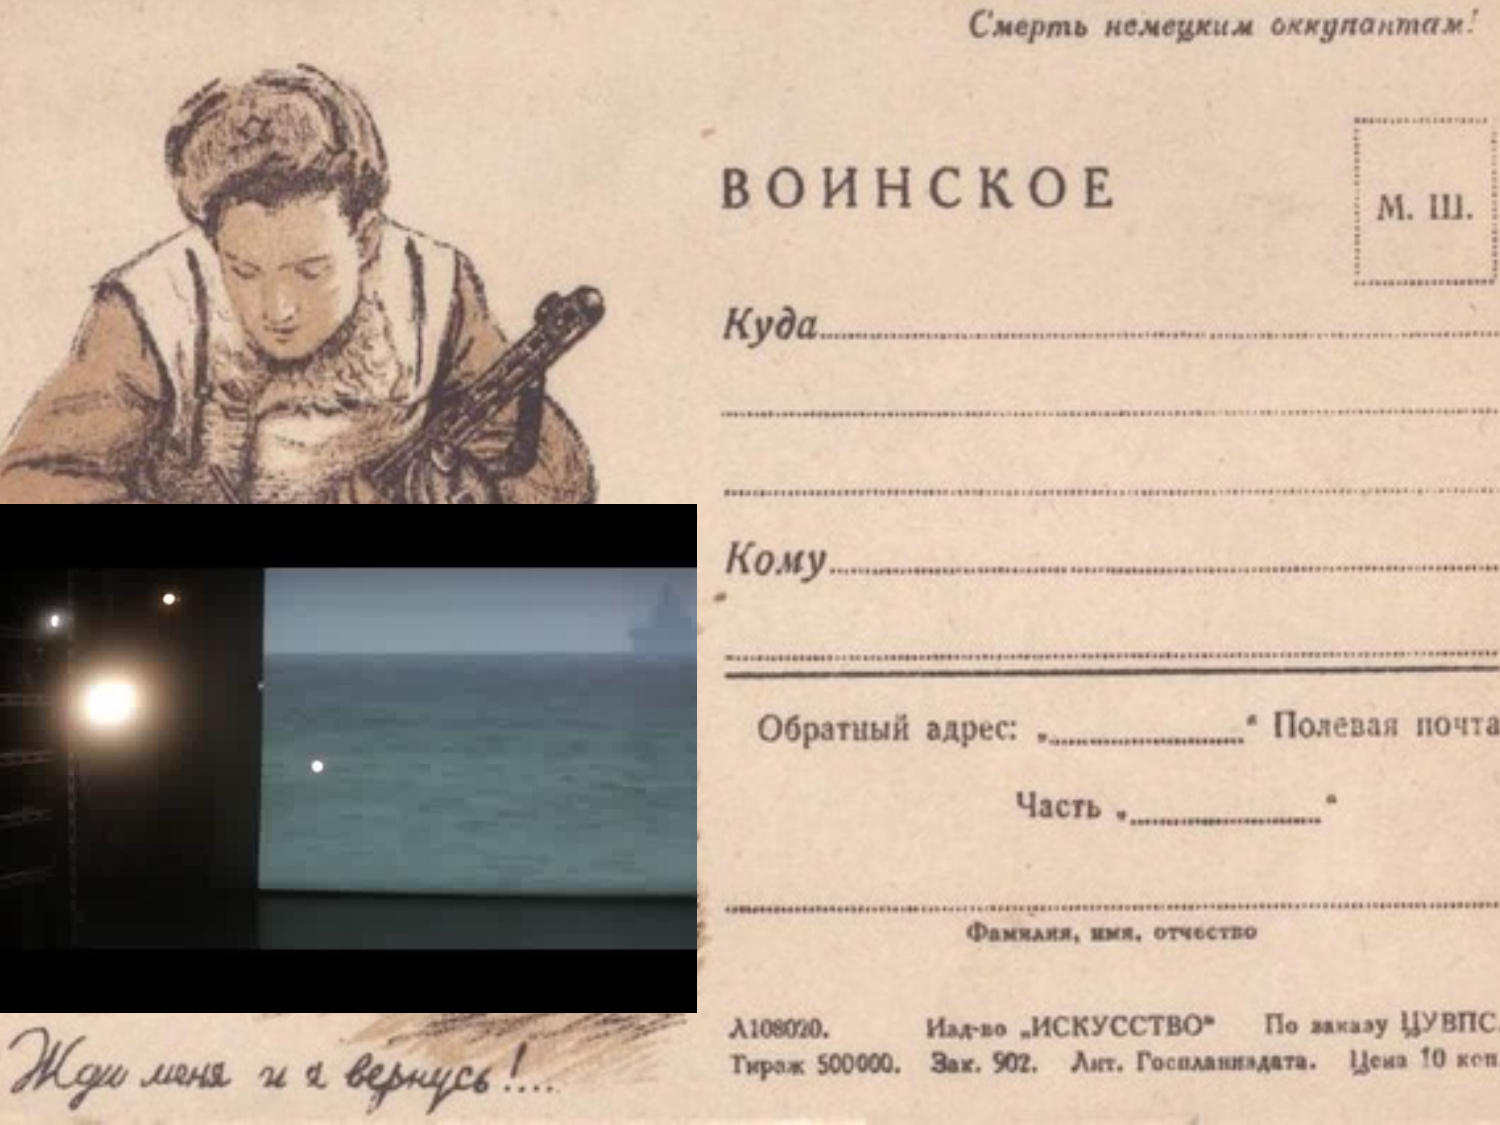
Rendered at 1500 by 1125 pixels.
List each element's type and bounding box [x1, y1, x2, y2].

picture [0, 0, 1500, 1125]
text_box [0, 503, 698, 1014]
